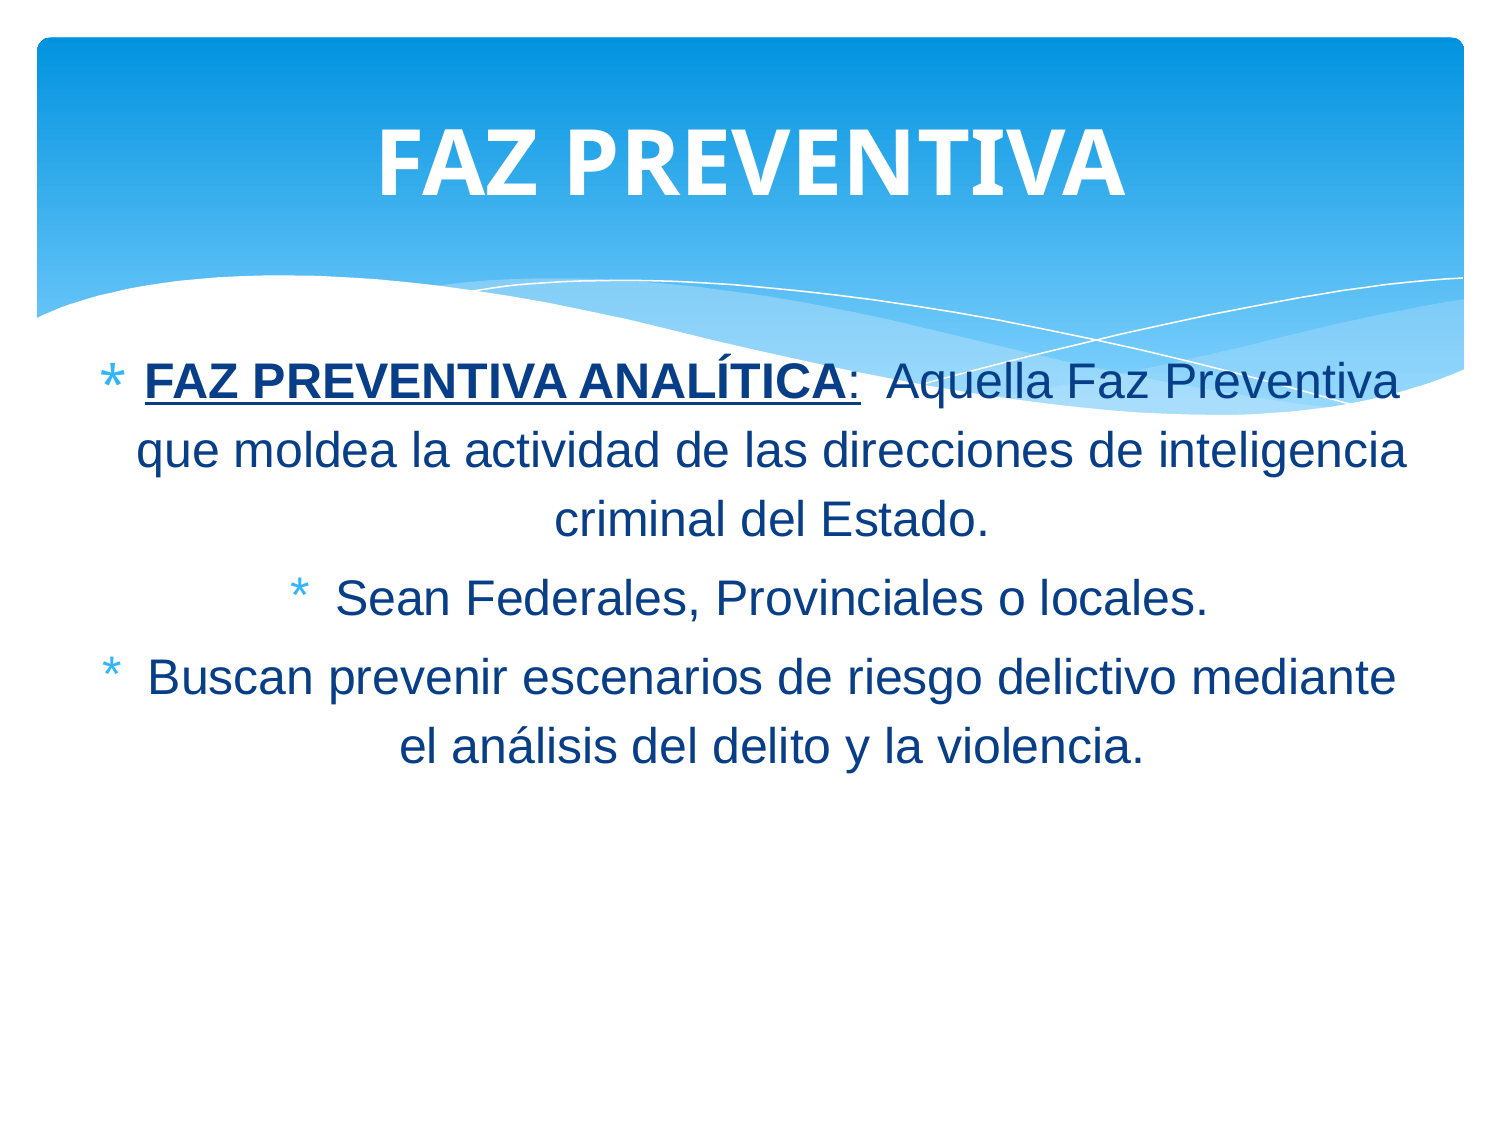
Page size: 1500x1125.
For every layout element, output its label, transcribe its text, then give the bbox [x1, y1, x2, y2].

title FAZ PREVENTIVA [75, 55, 1425, 261]
list FAZ PREVENTIVA ANALÍTICA: Aquella Faz Preventiva que moldea la actividad de las direcciones de inteligencia criminal del Estado. Sean Federales, Provinciales o locales. Buscan prevenir escenarios de riesgo delictivo mediante el análisis del delito y la violencia. [75, 332, 1425, 1009]
